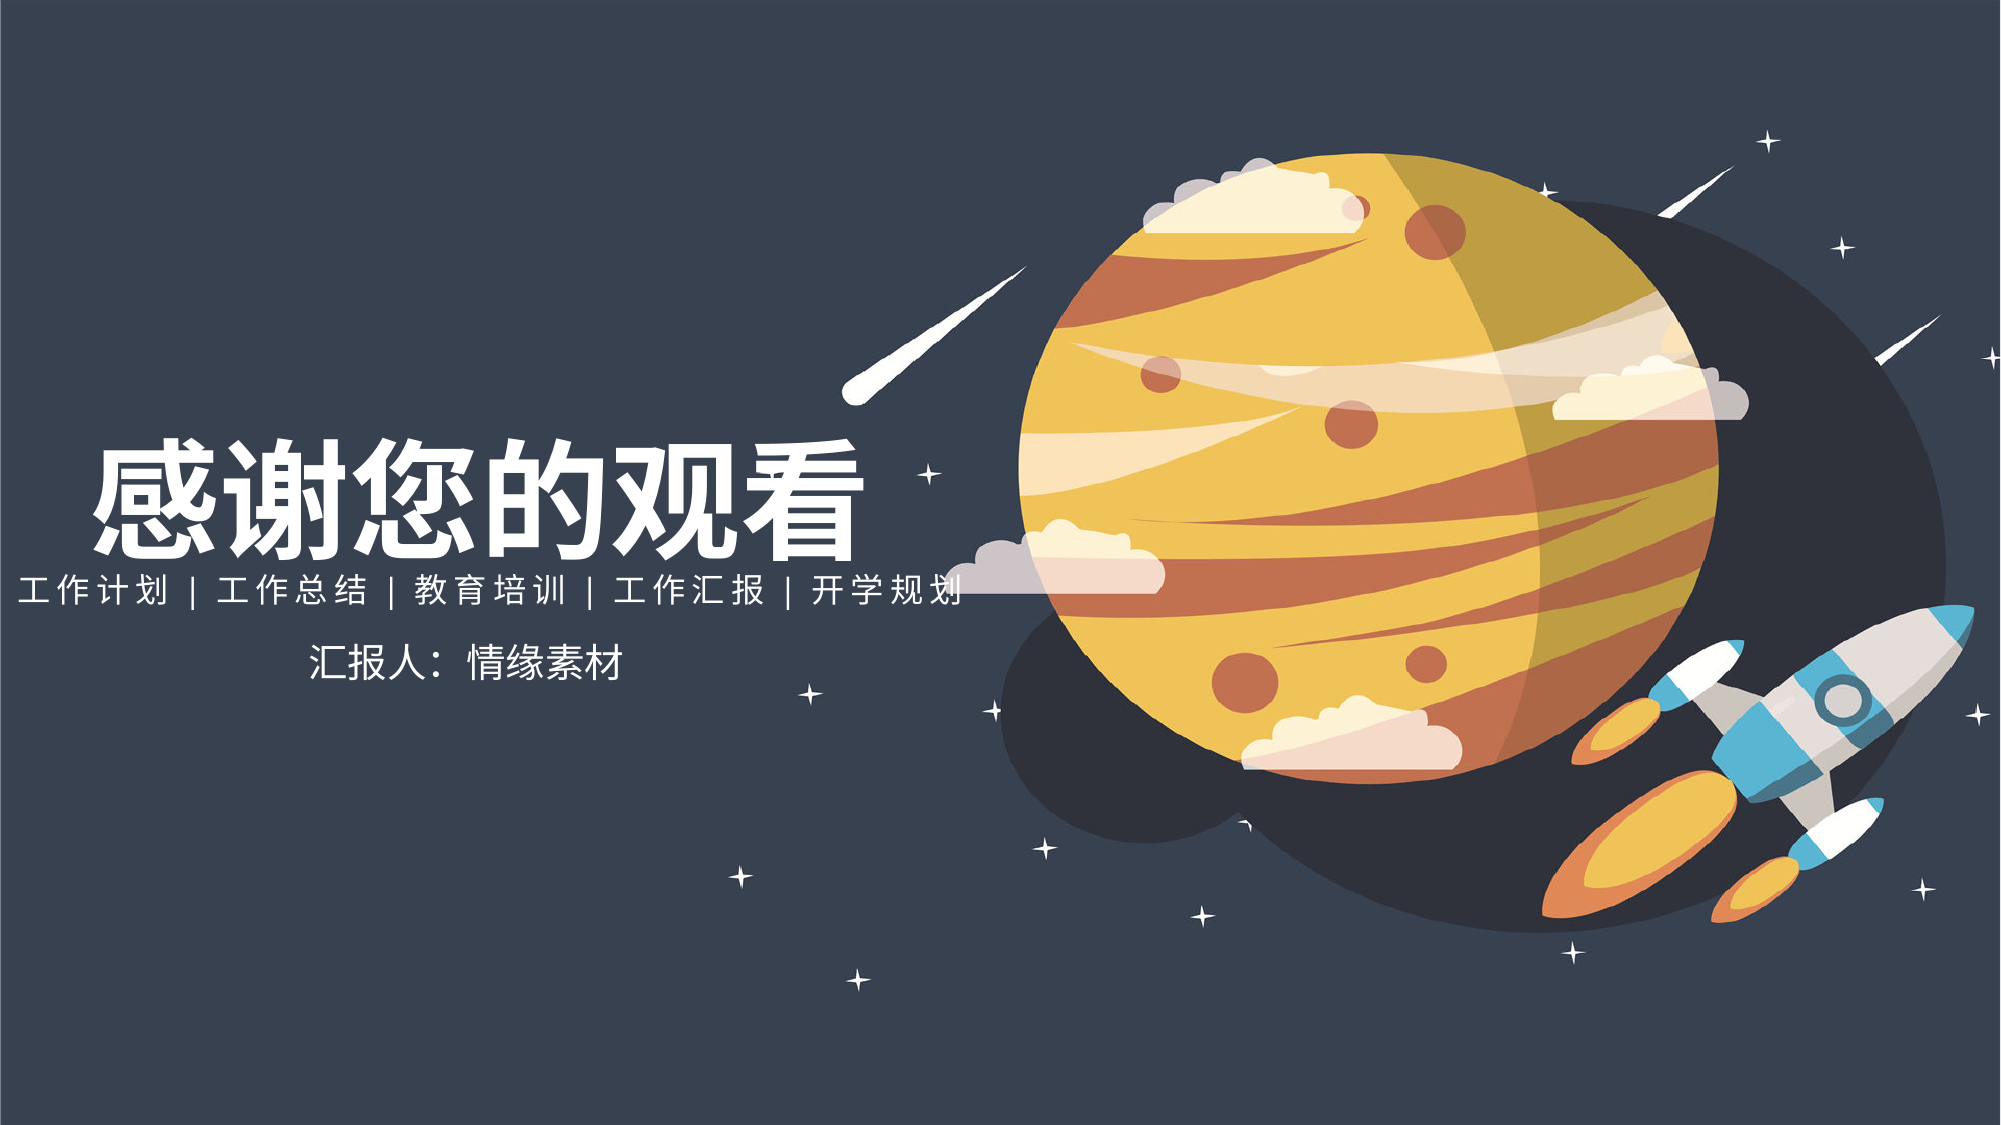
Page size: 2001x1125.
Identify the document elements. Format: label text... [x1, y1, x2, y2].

picture [0, 0, 2001, 1125]
text_box 工作计划|工作总结|教育培训|工作汇报|开学规划 [0, 583, 980, 617]
text_box 感谢您的观看 [0, 364, 1059, 583]
text_box 汇报人：情缘素材 [285, 630, 647, 693]
